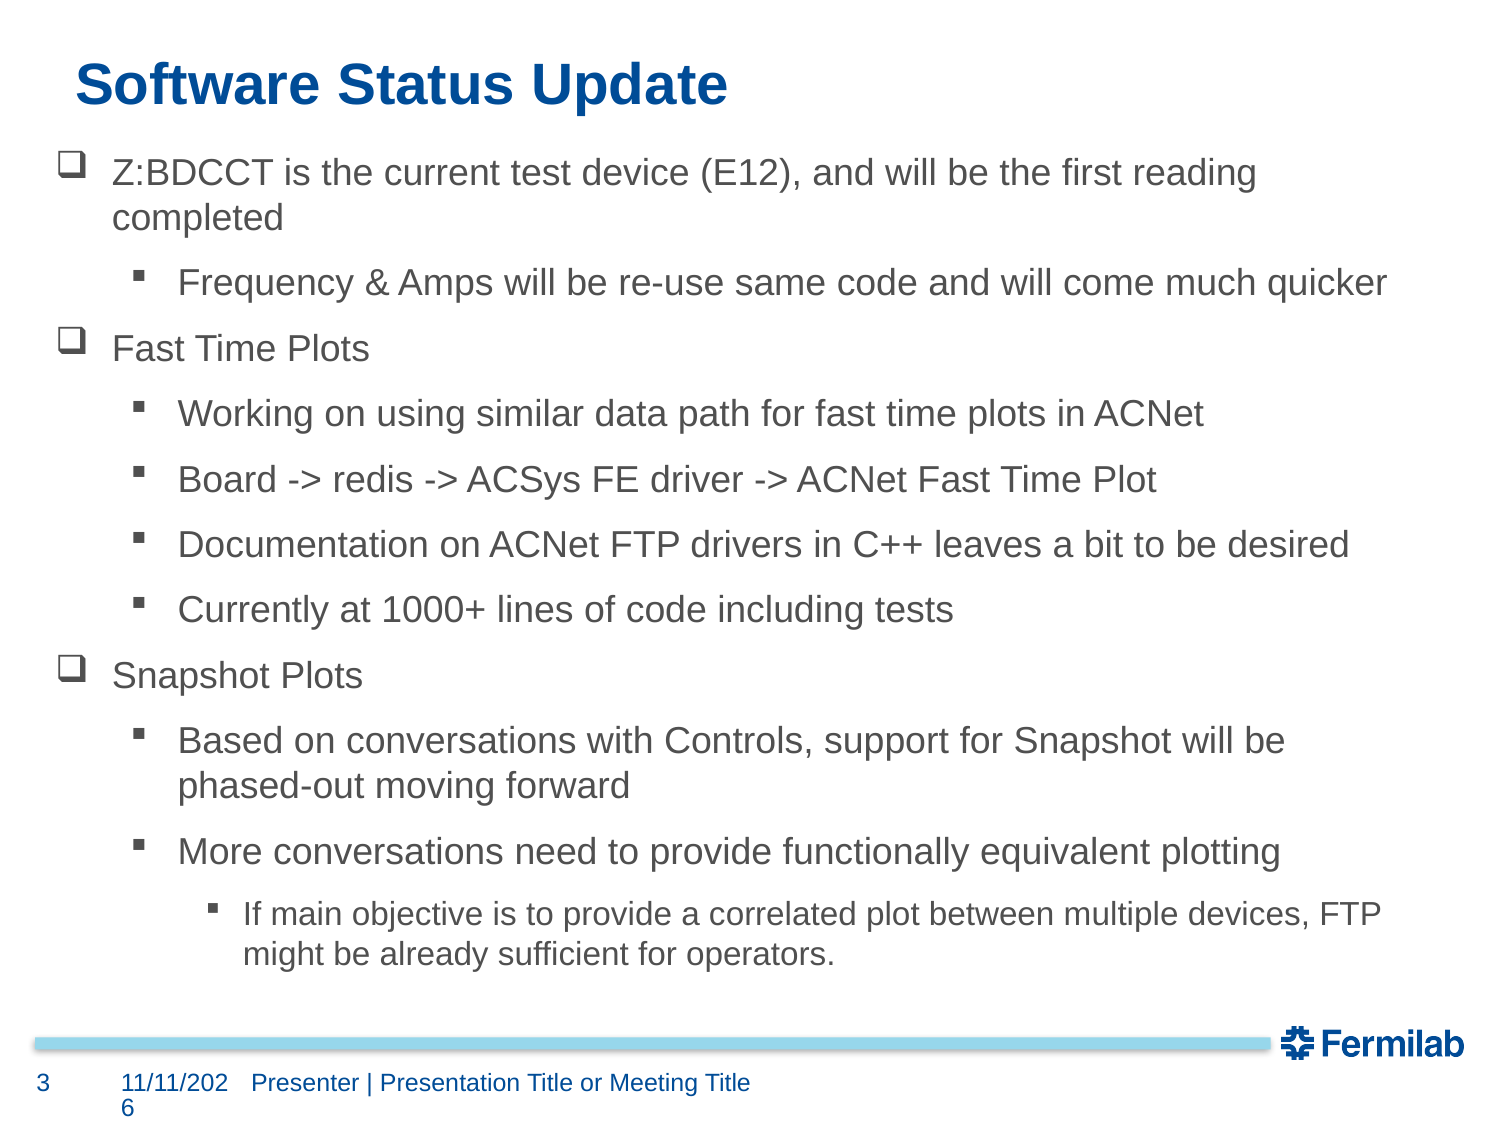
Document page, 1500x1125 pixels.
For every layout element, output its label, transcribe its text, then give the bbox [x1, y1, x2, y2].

title Software Status Update [75, 46, 1500, 117]
picture [1281, 1026, 1464, 1060]
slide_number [120, 1066, 232, 1107]
slide_number 3 [36, 1066, 105, 1106]
list Z:BDCCT is the current test device (E12), and will be the first reading completed Frequency & Amps will be re-use same code and will come much quicker Fast Time Plots Working on using similar data path for fast time plots in ACNet Board -> redis -> ACSys FE driver -> ACNet Fast Time Plot Documentation on ACNet FTP drivers in C++ leaves a bit to be desired Currently at 1000+ lines of code including tests Snapshot Plots Based on conversations with Controls, support for Snapshot will be phased-out moving forward More conversations need to provide functionally equivalent plotting If main objective is to provide a correlated plot between multiple devices, FTP might be already sufficient for operators. [55, 147, 1415, 978]
footer Presenter | Presentation Title or Meeting Title [251, 1066, 1279, 1107]
